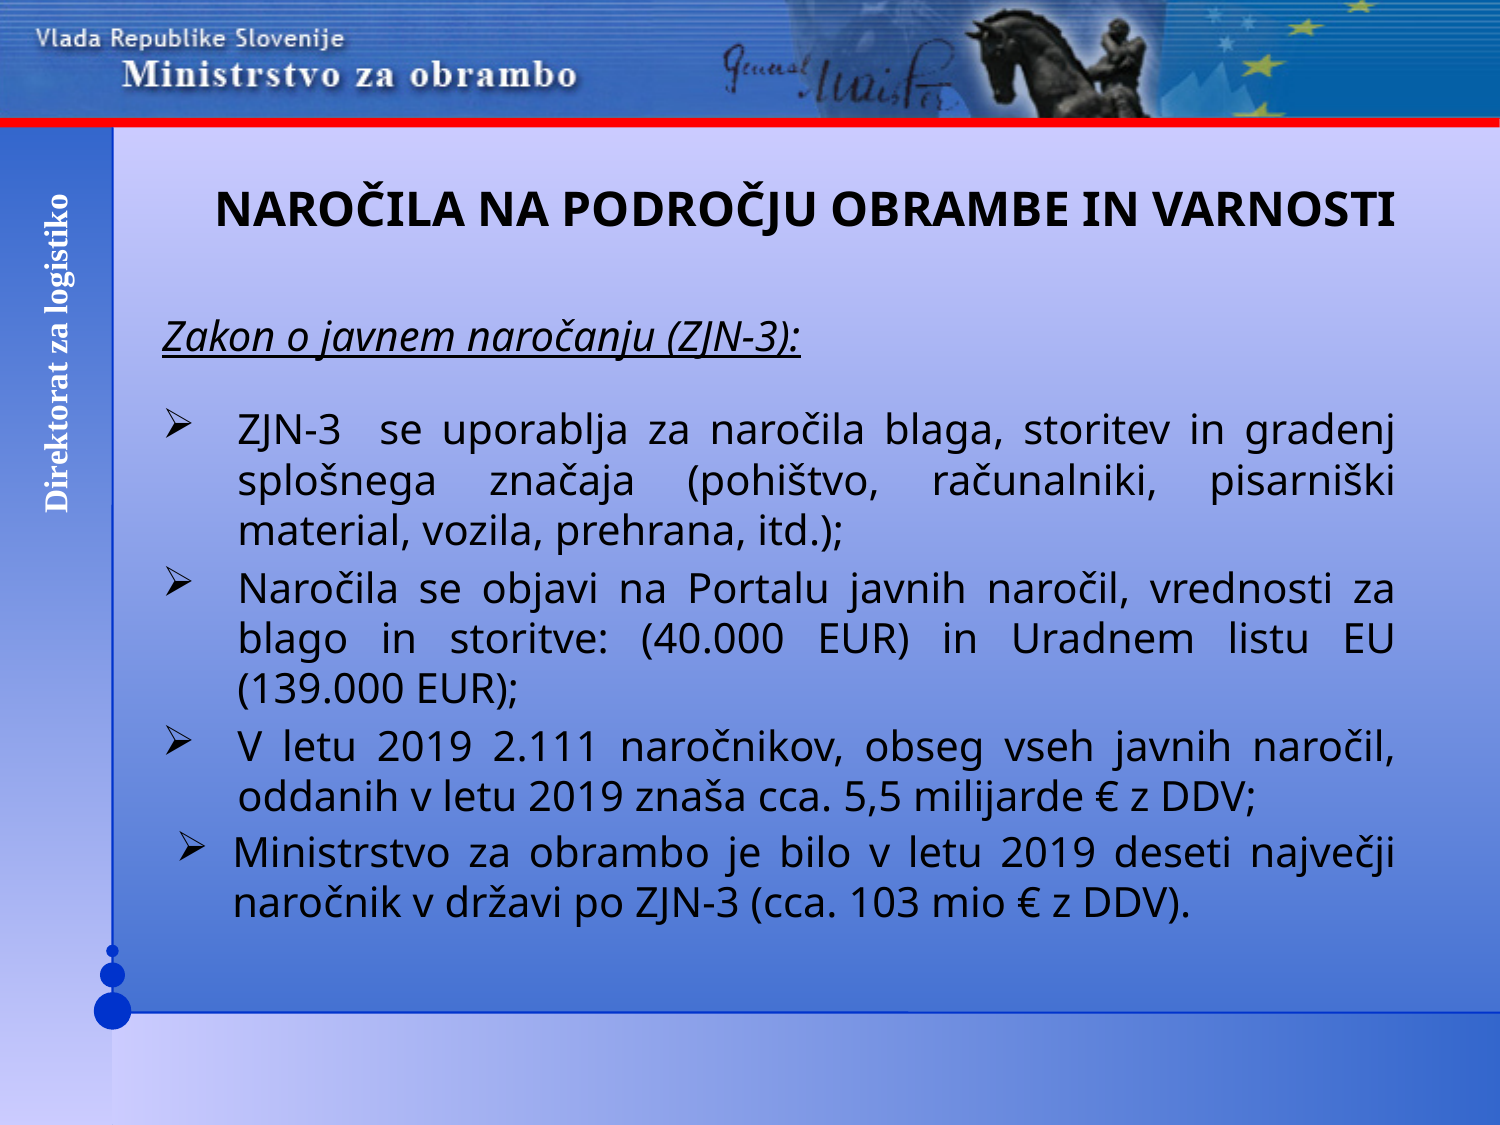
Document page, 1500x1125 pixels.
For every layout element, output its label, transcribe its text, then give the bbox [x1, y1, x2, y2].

picture [0, 0, 1500, 117]
title NAROČILA NA PODROČJU OBRAMBE IN VARNOSTI [112, 136, 1500, 279]
text_box Zakon o javnem naročanju (ZJN-3): ZJN-3 se uporablja za naročila blaga, storitev in gradenj splošnega značaja (pohištvo, računalniki, pisarniški material, vozila, prehrana, itd.); Naročila se objavi na Portalu javnih naročil, vrednosti za blago in storitve: (40.000 EUR) in Uradnem listu EU (139.000 EUR); V letu 2019 2.111 naročnikov, obseg vseh javnih naročil, oddanih v letu 2019 znaša cca. 5,5 milijarde € z DDV; Ministrstvo za obrambo je bilo v letu 2019 deseti največji naročnik v državi po ZJN-3 (cca. 103 mio € z DDV). [147, 302, 1412, 1024]
list [101, 338, 147, 990]
